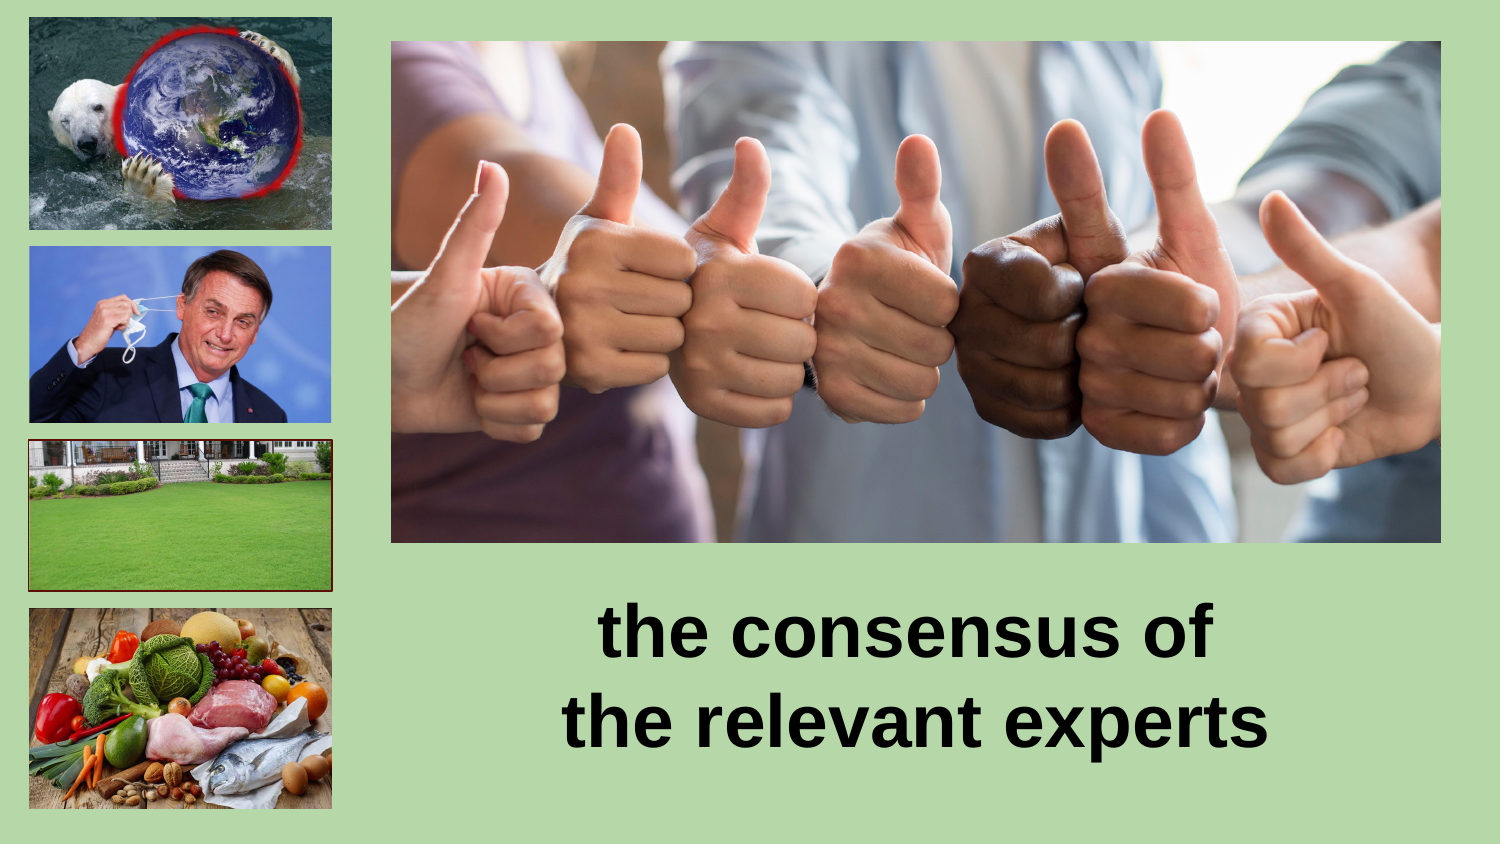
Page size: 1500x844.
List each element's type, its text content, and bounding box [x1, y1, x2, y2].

picture [29, 608, 332, 809]
text_box the consensus of the relevant experts [531, 567, 1301, 778]
picture [29, 246, 332, 424]
picture [391, 41, 1441, 543]
picture [29, 440, 332, 591]
picture [29, 17, 332, 230]
